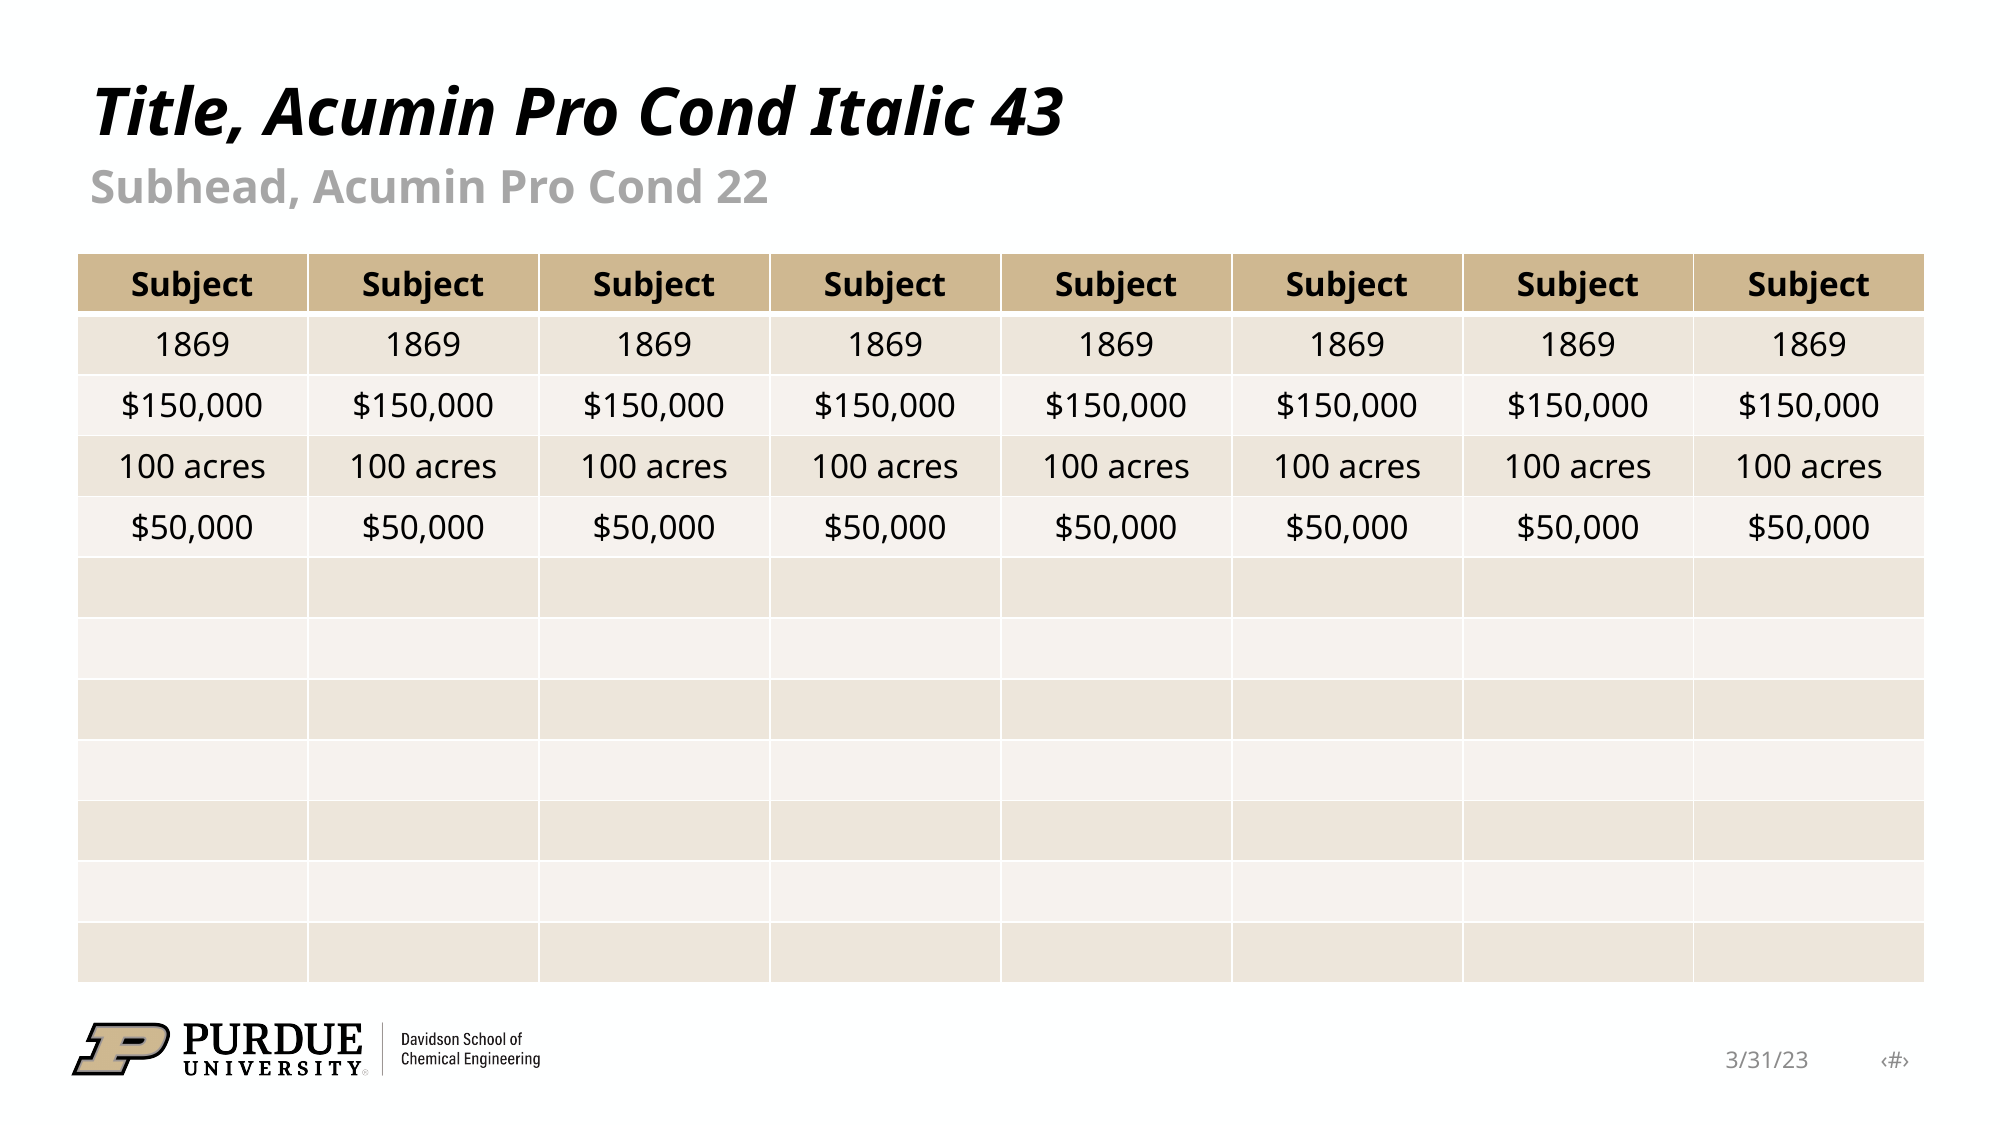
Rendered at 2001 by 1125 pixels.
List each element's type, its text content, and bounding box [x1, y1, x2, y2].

table_cell [309, 862, 538, 921]
table_cell [1464, 923, 1693, 982]
table_cell [540, 923, 769, 982]
table_cell [771, 680, 1000, 739]
table_cell [1464, 801, 1693, 860]
table_cell [309, 923, 538, 982]
table_cell [309, 801, 538, 860]
table_cell 100 acres [1694, 436, 1924, 496]
table_cell [1694, 862, 1924, 921]
table_cell [78, 558, 307, 617]
table_cell [309, 680, 538, 739]
table_cell 100 acres [1464, 436, 1693, 496]
table_cell [540, 801, 769, 860]
table_cell 1869 [78, 317, 307, 374]
table_cell 1869 [1464, 317, 1693, 374]
table_cell [1002, 558, 1231, 617]
table_header Subject [78, 254, 307, 311]
table_cell [1002, 923, 1231, 982]
table_header Subject [309, 254, 538, 311]
list Subhead, Acumin Pro Cond 22 [75, 156, 1925, 217]
table_header Subject [1233, 254, 1462, 311]
table_header Subject [1464, 254, 1693, 311]
table_cell [1233, 862, 1462, 921]
table_cell [540, 558, 769, 617]
table_cell [1002, 862, 1231, 921]
table_cell [1233, 923, 1462, 982]
table_cell [771, 741, 1000, 800]
table_header Subject [540, 254, 769, 311]
table_cell $50,000 [1464, 497, 1693, 556]
table_cell [1233, 619, 1462, 678]
table_cell [1694, 801, 1924, 860]
table_cell [771, 801, 1000, 860]
table_cell $150,000 [1002, 376, 1231, 435]
table_cell [1694, 923, 1924, 982]
table_cell $150,000 [1233, 376, 1462, 435]
table_cell [78, 801, 307, 860]
table_cell 1869 [540, 317, 769, 374]
table_cell $50,000 [540, 497, 769, 556]
table_cell 100 acres [540, 436, 769, 496]
table_cell [78, 862, 307, 921]
table_cell $50,000 [771, 497, 1000, 556]
table_cell 1869 [1002, 317, 1231, 374]
table_cell [78, 619, 307, 678]
table_cell [1464, 680, 1693, 739]
table_cell [1233, 558, 1462, 617]
table_cell [771, 923, 1000, 982]
table_cell [1002, 680, 1231, 739]
picture [71, 1020, 624, 1079]
table_cell 1869 [771, 317, 1000, 374]
table_cell $50,000 [1002, 497, 1231, 556]
title Title, Acumin Pro Cond Italic 43 [76, 63, 1925, 156]
table_cell $50,000 [309, 497, 538, 556]
table_cell [540, 680, 769, 739]
table_cell [1233, 680, 1462, 739]
table_cell $50,000 [1694, 497, 1924, 556]
table_cell $150,000 [78, 376, 307, 435]
table_cell $50,000 [78, 497, 307, 556]
table_cell [1694, 680, 1924, 739]
table_cell [1464, 741, 1693, 800]
table_cell 1869 [1233, 317, 1462, 374]
table_cell 1869 [309, 317, 538, 374]
table_cell [1464, 862, 1693, 921]
table_cell [1464, 558, 1693, 617]
table_cell [771, 558, 1000, 617]
table_cell [1464, 619, 1693, 678]
table_cell [78, 923, 307, 982]
table_cell [1694, 619, 1924, 678]
table_header Subject [1694, 254, 1924, 311]
table_cell [540, 619, 769, 678]
table_cell [1694, 741, 1924, 800]
table_cell [309, 619, 538, 678]
table_cell [78, 680, 307, 739]
table_cell [540, 741, 769, 800]
table_cell [1002, 801, 1231, 860]
table_cell [540, 862, 769, 921]
table_cell [1694, 558, 1924, 617]
table_cell [1002, 741, 1231, 800]
footer 3/31/23 ‹#› [1631, 1032, 1925, 1086]
table_cell [1233, 801, 1462, 860]
table_cell $150,000 [309, 376, 538, 435]
table_header Subject [771, 254, 1000, 311]
table_cell $150,000 [1464, 376, 1693, 435]
table_cell 100 acres [78, 436, 307, 496]
table_cell [771, 619, 1000, 678]
table_cell 100 acres [1002, 436, 1231, 496]
table_cell [1002, 619, 1231, 678]
table_cell $150,000 [1694, 376, 1924, 435]
table_cell $150,000 [540, 376, 769, 435]
table_cell [771, 862, 1000, 921]
table_cell 100 acres [771, 436, 1000, 496]
table_cell $150,000 [771, 376, 1000, 435]
table_header Subject [1002, 254, 1231, 311]
table_cell [78, 741, 307, 800]
table_cell 100 acres [1233, 436, 1462, 496]
table_cell 100 acres [309, 436, 538, 496]
table_cell [1233, 741, 1462, 800]
table_cell $50,000 [1233, 497, 1462, 556]
table_cell 1869 [1694, 317, 1924, 374]
table_cell [309, 558, 538, 617]
table_cell [309, 741, 538, 800]
